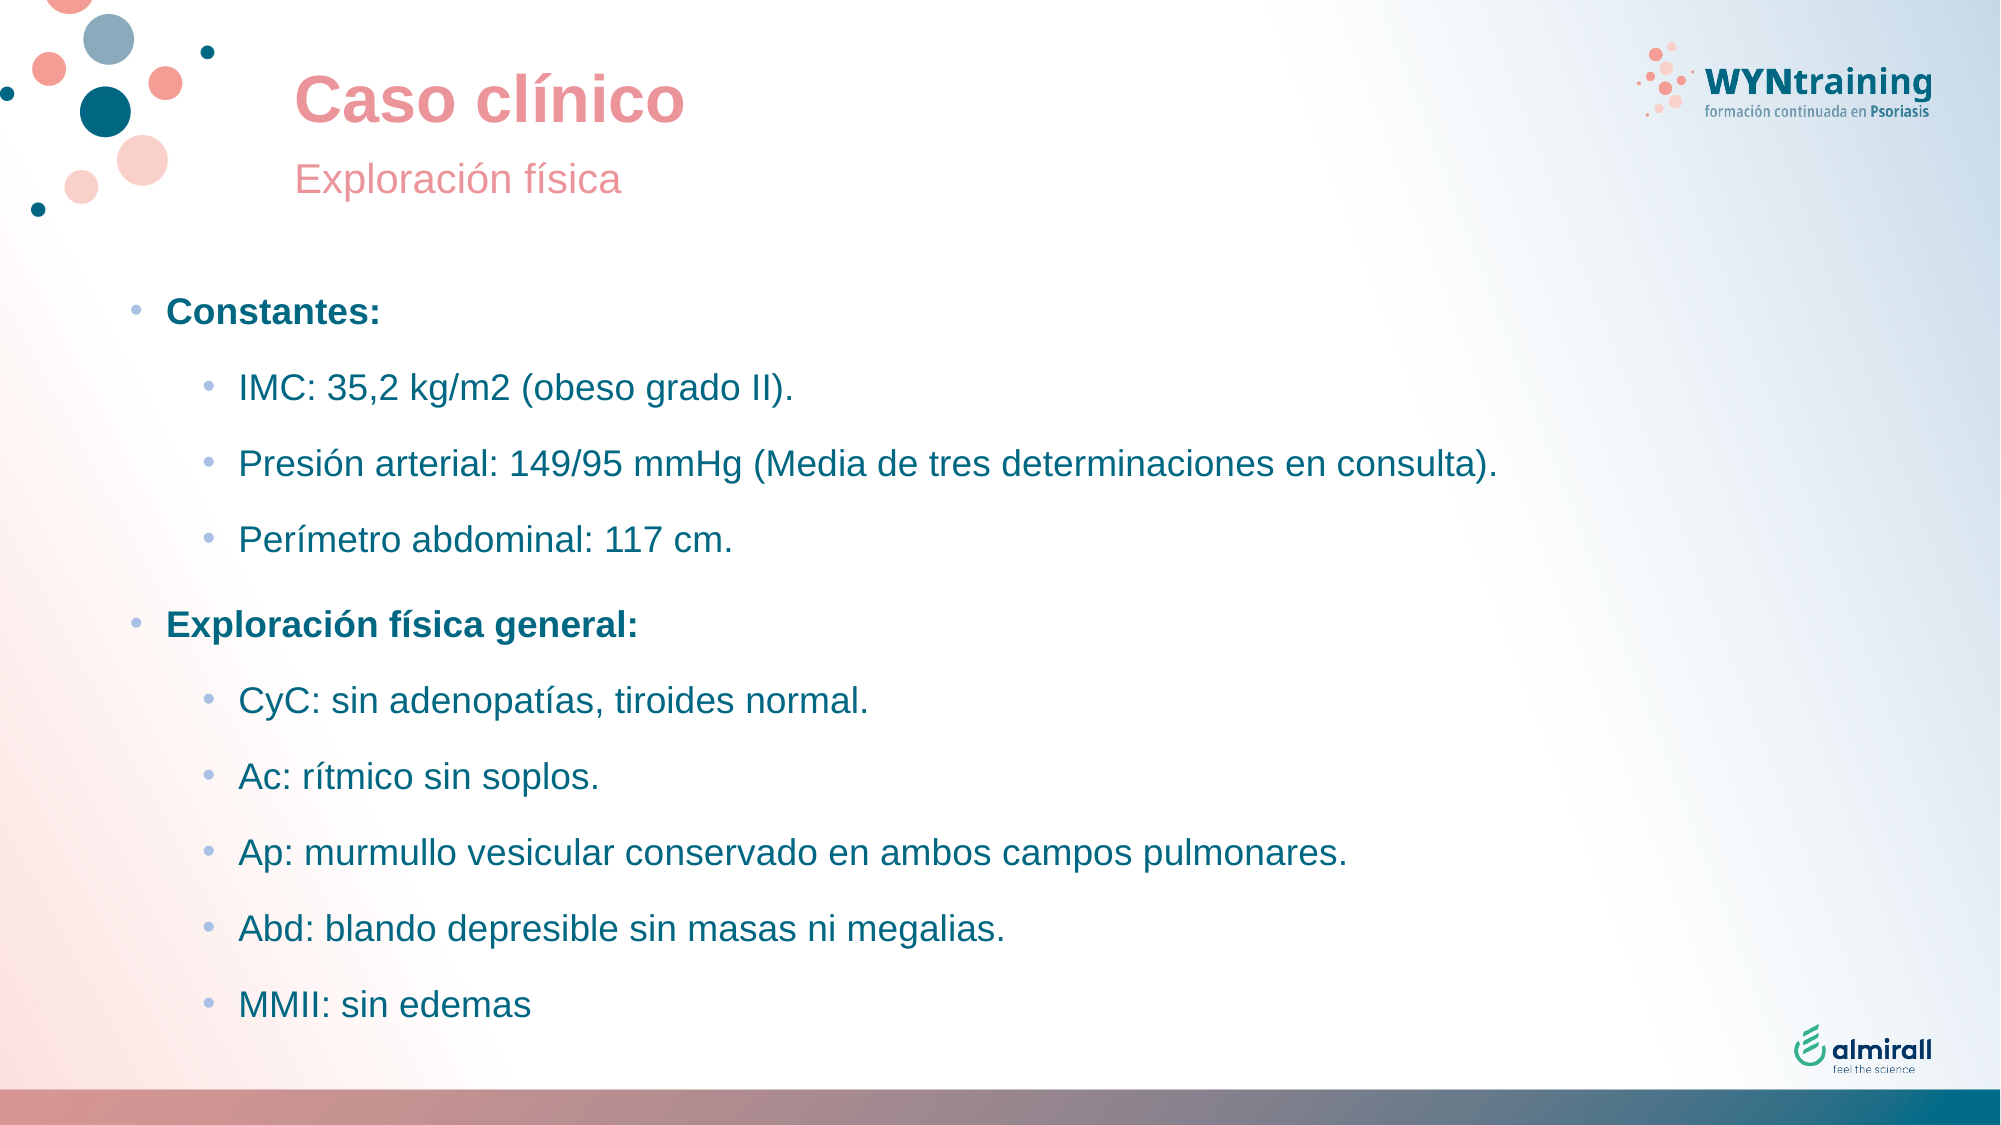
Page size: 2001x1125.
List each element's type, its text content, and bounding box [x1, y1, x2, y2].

picture [0, 0, 2001, 1125]
title Caso clínico [279, 57, 1625, 149]
list Exploración física [279, 149, 1625, 213]
list Constantes: IMC: 35,2 kg/m2 (obeso grado II). Presión arterial: 149/95 mmHg (Media de tres determinaciones en consulta). Perímetro abdominal: 117 cm. Exploración física general: CyC: sin adenopatías, tiroides normal. Ac: rítmico sin soplos. Ap: murmullo vesicular conservado en ambos campos pulmonares. Abd: blando depresible sin masas ni megalias. MMII: sin edemas [115, 257, 1885, 1034]
